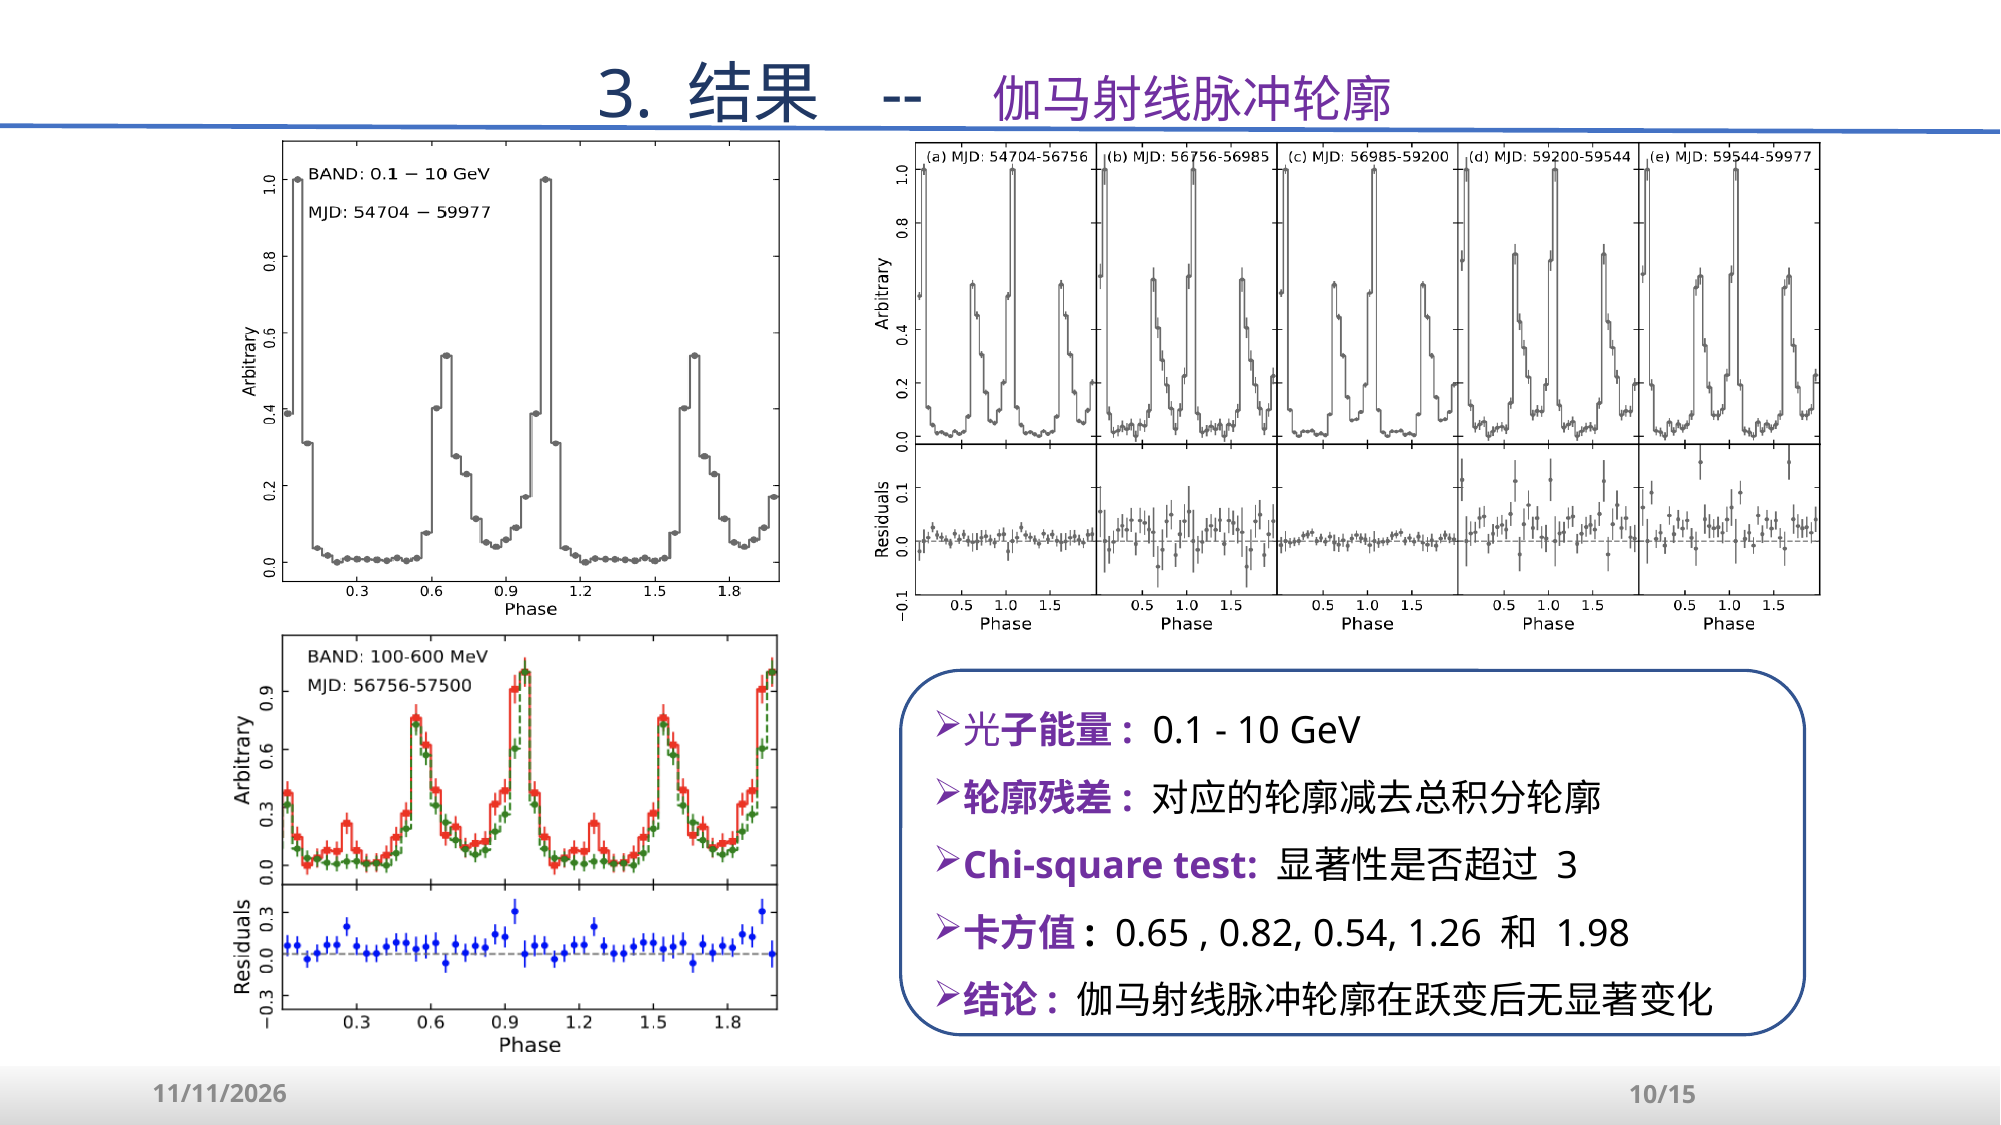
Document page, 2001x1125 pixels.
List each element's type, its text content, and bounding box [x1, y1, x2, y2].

footer 10/15 [1325, 1063, 2000, 1123]
text_box [0, 1066, 2000, 1125]
picture [230, 623, 784, 1059]
text_box 3. 结果 -- 伽马射线脉冲轮廓 [0, 132, 867, 138]
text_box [0, 125, 2000, 132]
text_box 3. 结果 -- 伽马射线脉冲轮廓 [1838, 134, 2000, 138]
text_box 3. 结果 -- 伽马射线脉冲轮廓 [0, 3, 2000, 125]
picture [238, 135, 792, 622]
picture [867, 132, 1838, 645]
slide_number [137, 1064, 588, 1124]
